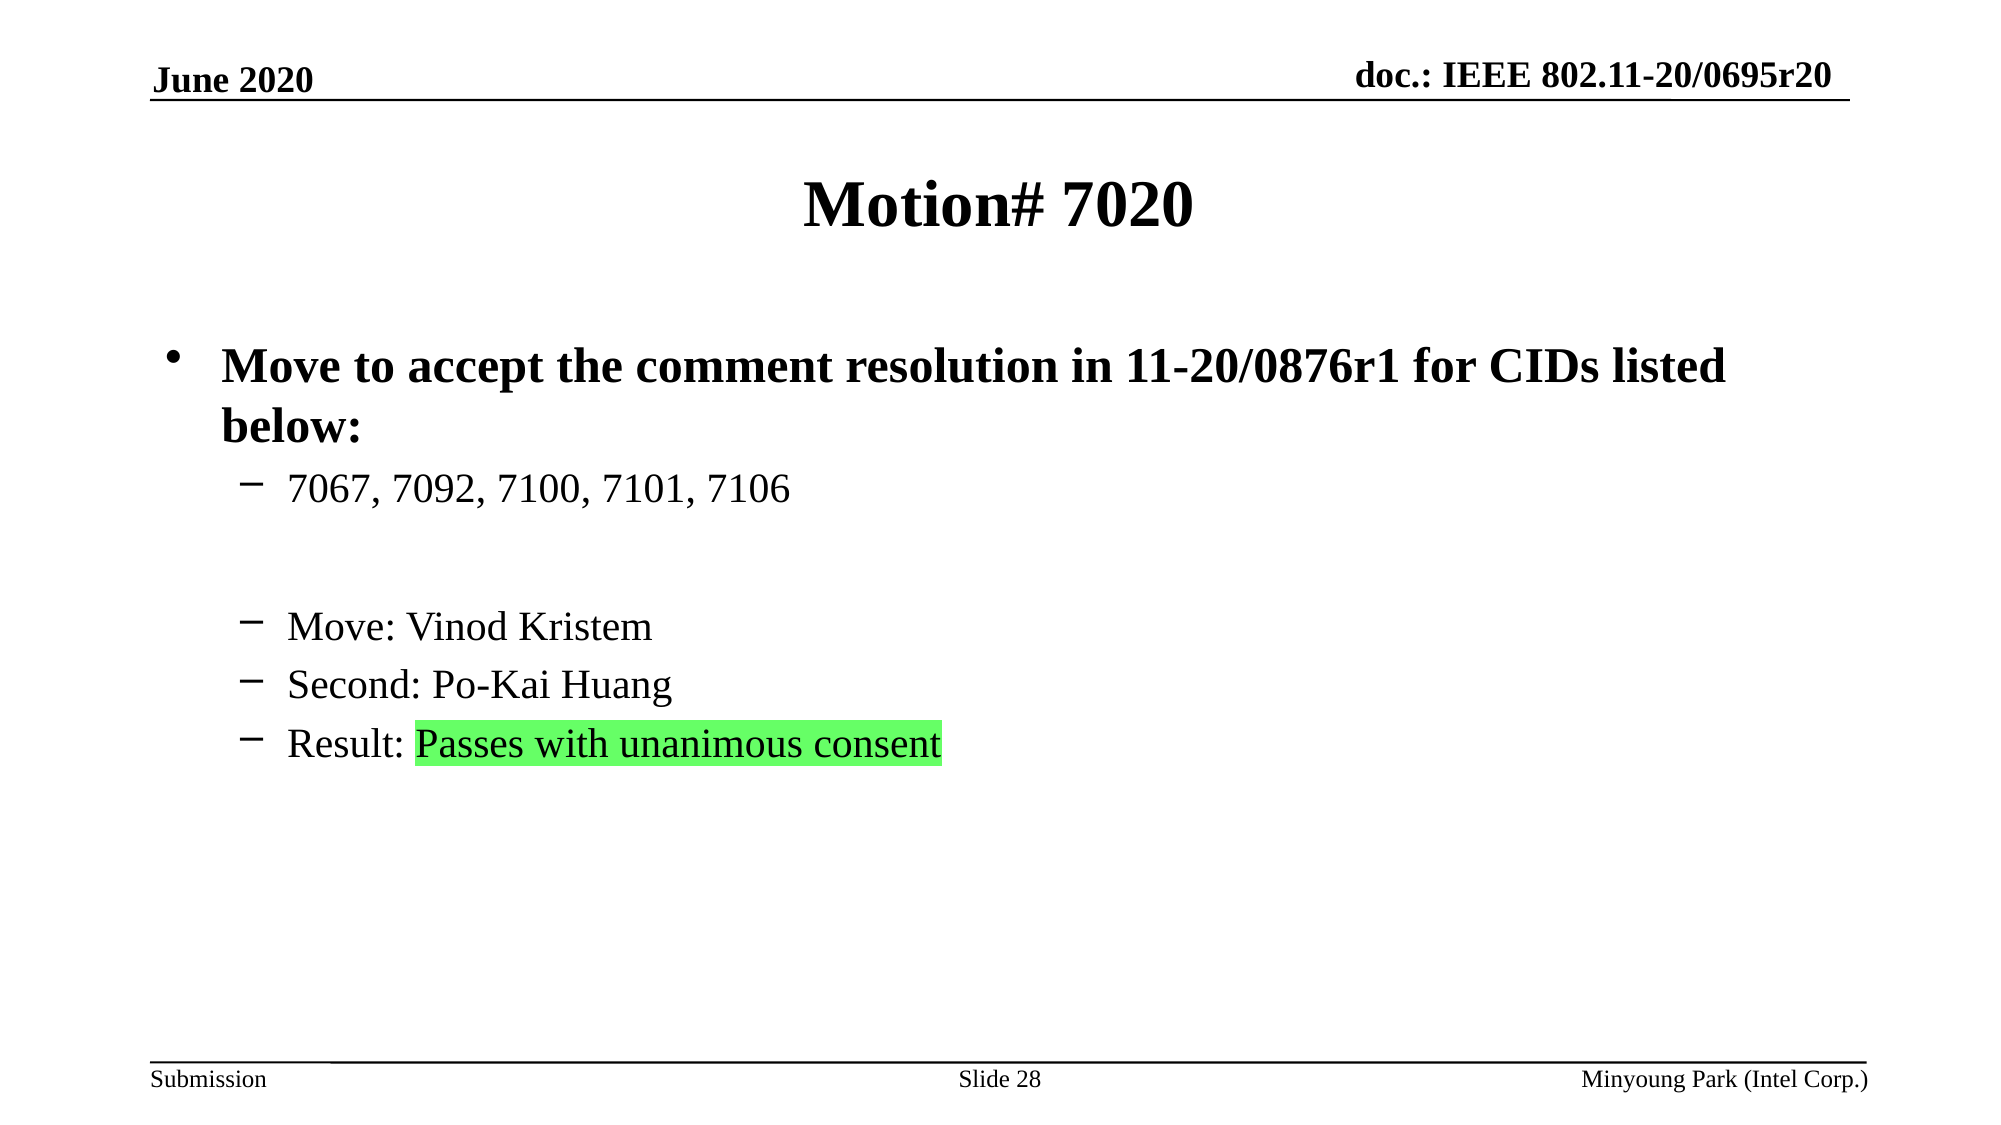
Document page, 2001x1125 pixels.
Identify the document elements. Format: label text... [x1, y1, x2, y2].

footer Minyoung Park (Intel Corp.) [1266, 1061, 1869, 1093]
slide_number Slide 28 [957, 1061, 1042, 1093]
title Motion# 7020 [150, 112, 1850, 288]
list Move to accept the comment resolution in 11-20/0876r1 for CIDs listed below: 7067, 7092, 7100, 7101, 7106 Move: Vinod Kristem Second: Po-Kai Huang Result: Passes with unanimous consent [150, 324, 1850, 1000]
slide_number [152, 54, 347, 101]
